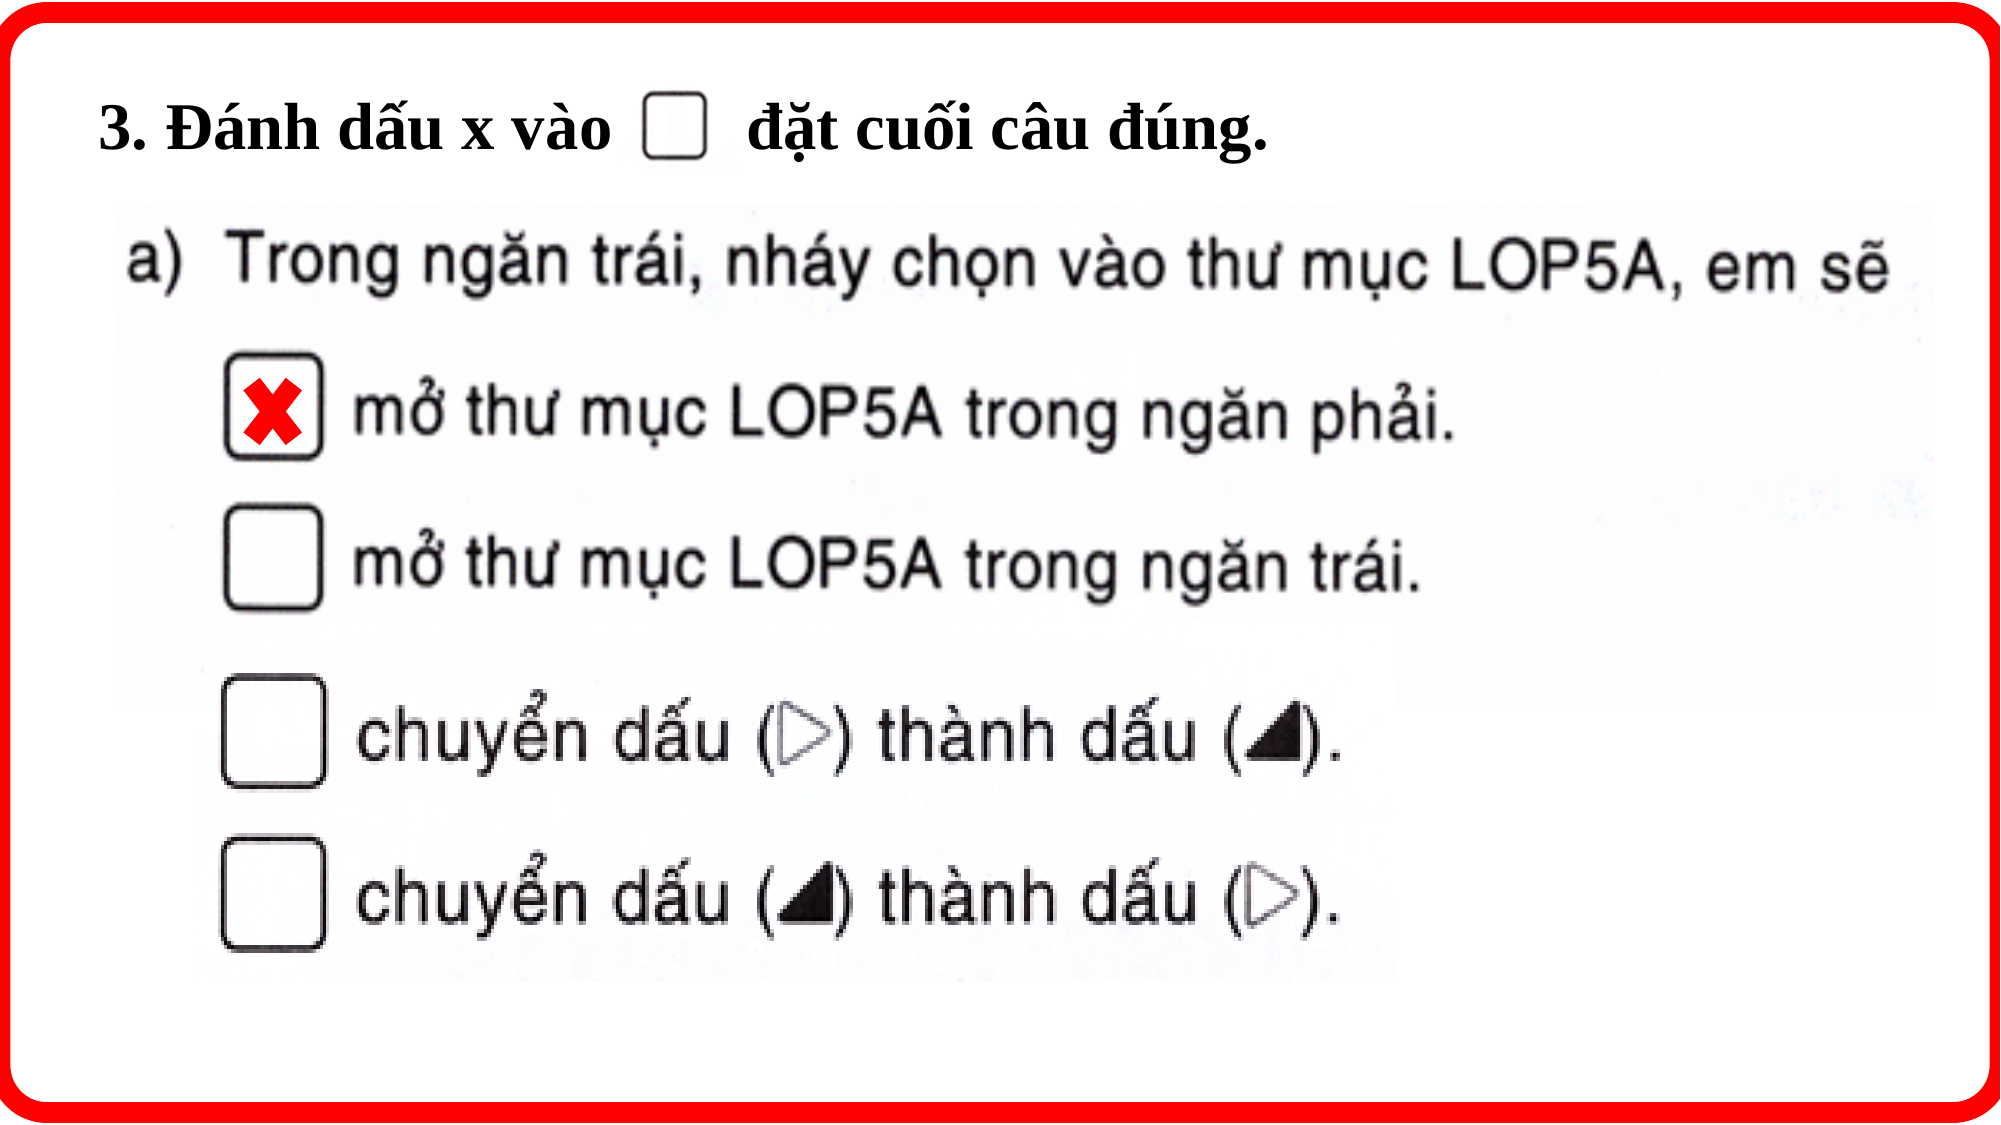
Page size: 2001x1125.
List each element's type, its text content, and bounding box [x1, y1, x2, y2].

picture [616, 83, 741, 170]
picture [116, 205, 1934, 982]
text_box 3. Đánh dấu x vào đặt cuối câu đúng. [83, 75, 1434, 192]
text_box [0, 12, 2000, 1113]
